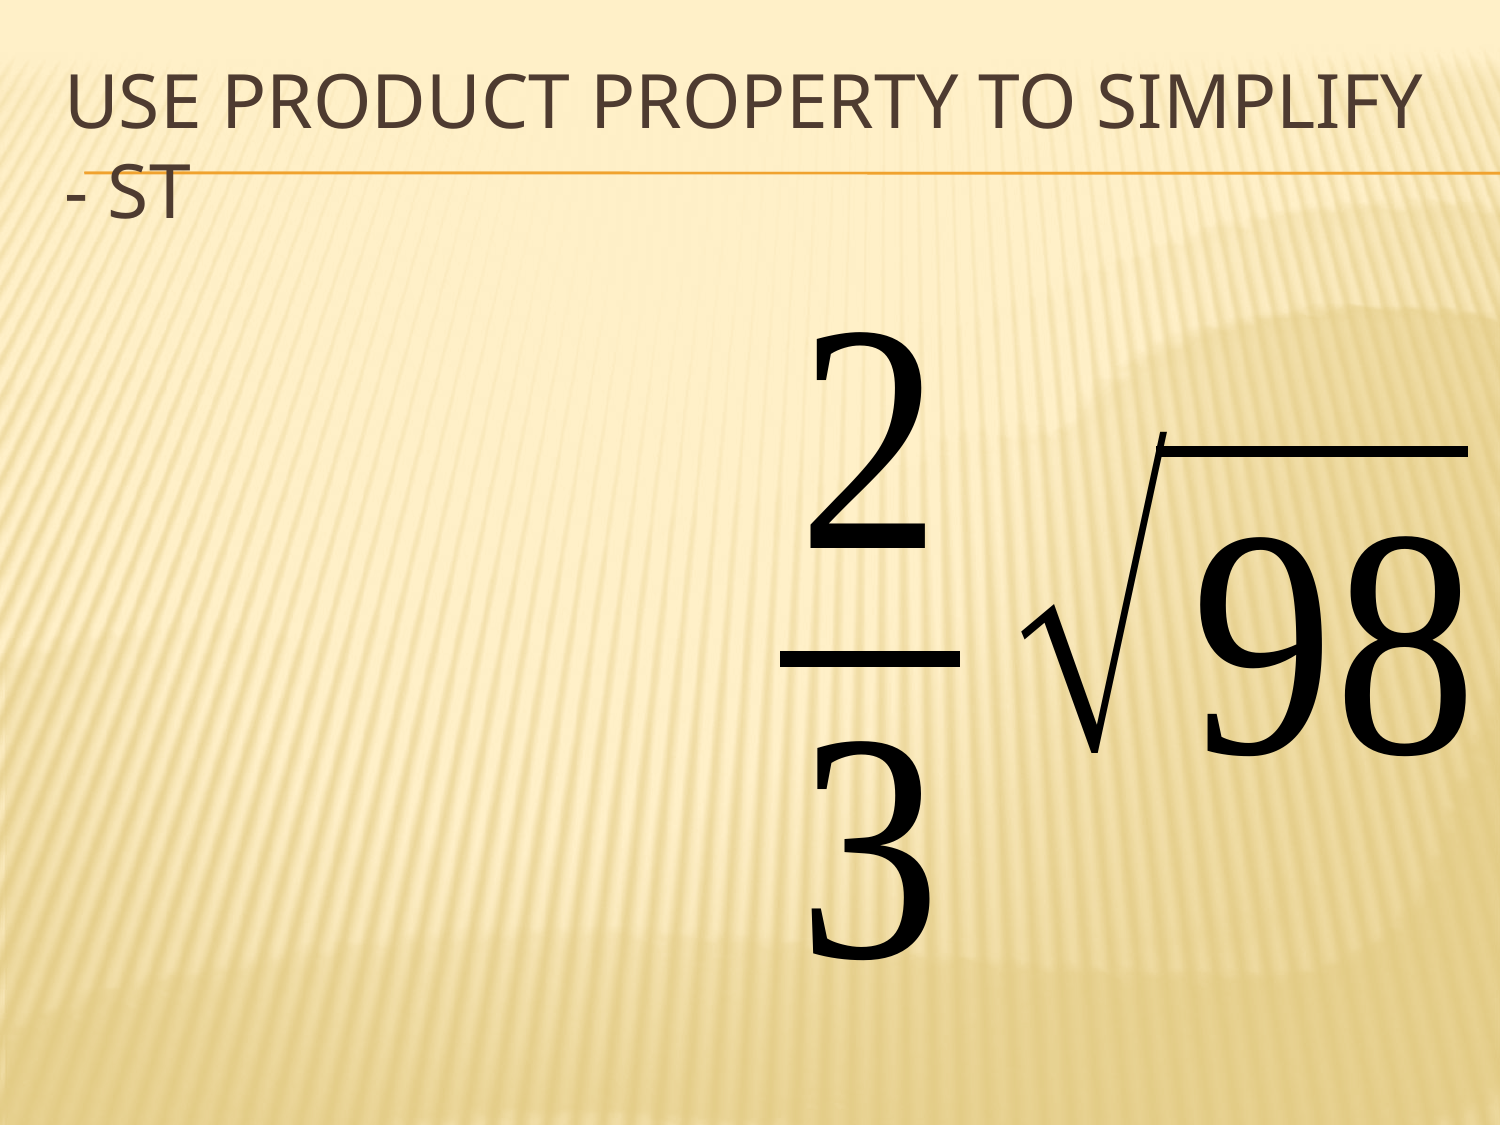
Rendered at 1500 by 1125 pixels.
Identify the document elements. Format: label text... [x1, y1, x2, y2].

title Use product property to simplify - st [49, 75, 1475, 213]
